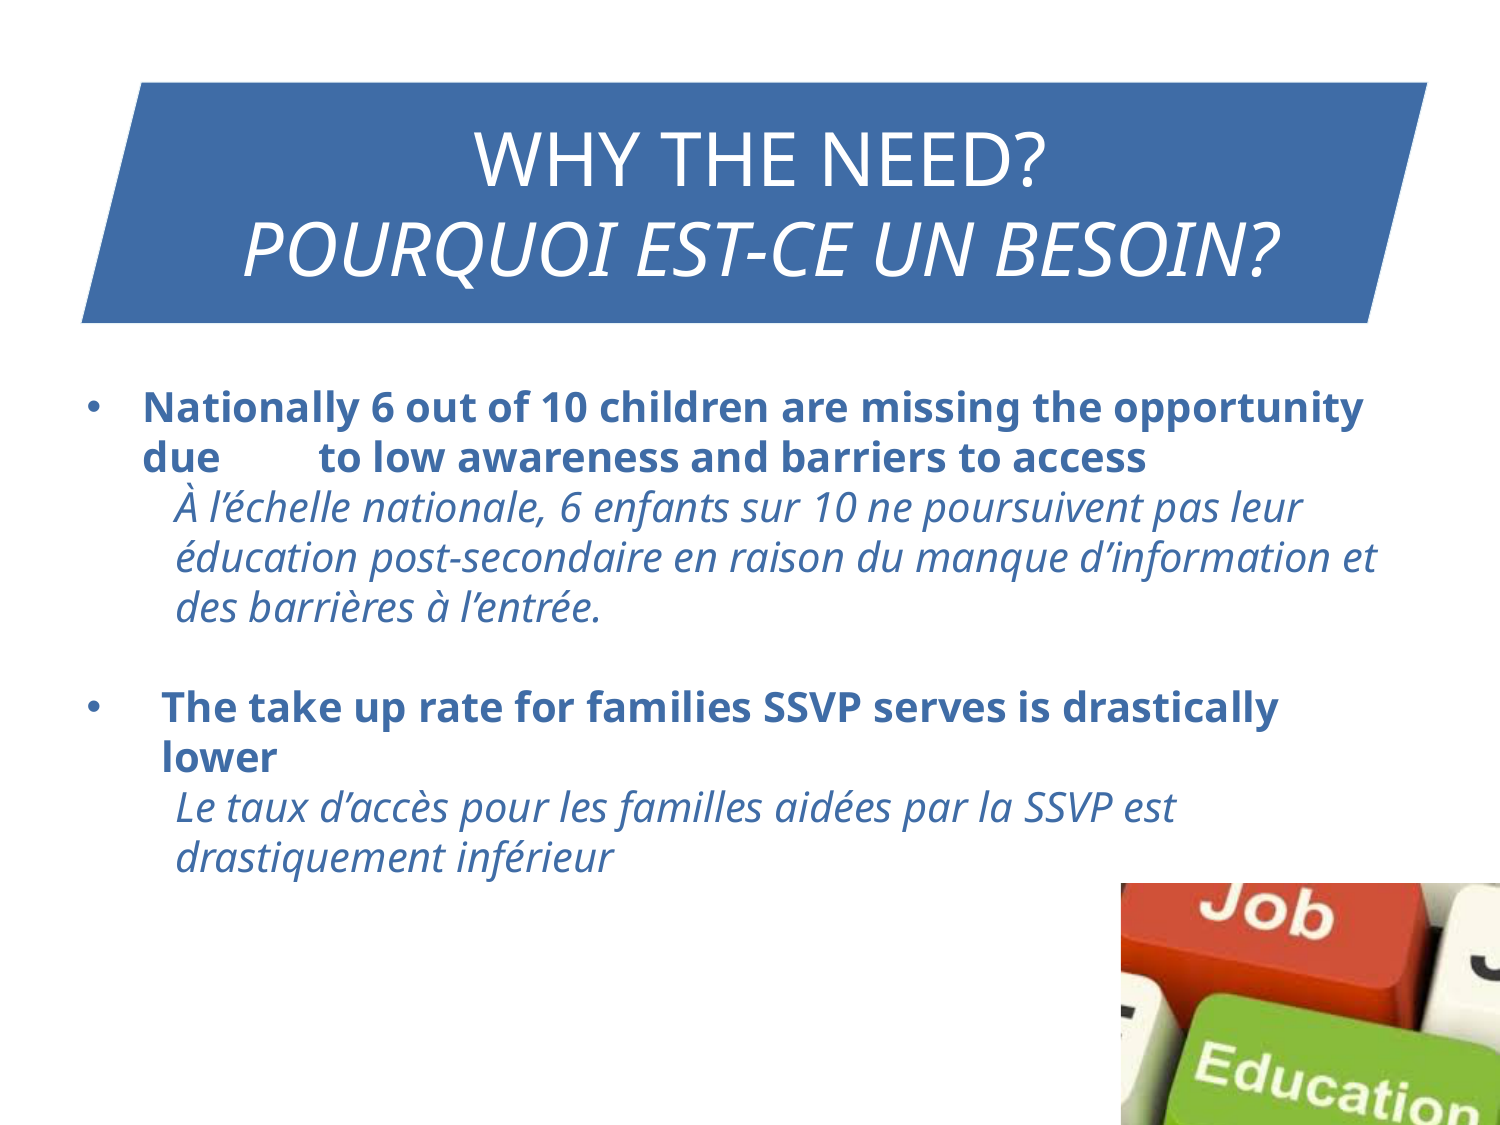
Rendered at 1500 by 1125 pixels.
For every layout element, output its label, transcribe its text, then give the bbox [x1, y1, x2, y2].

picture [1120, 883, 1500, 1125]
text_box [80, 82, 1429, 324]
text_box Nationally 6 out of 10 children are missing the opportunity due to low awareness and barriers to access À l’échelle nationale, 6 enfants sur 10 ne poursuivent pas leur éducation post-secondaire en raison du manque d’information et des barrières à l’entrée. The take up rate for families SSVP serves is drastically lower Le taux d’accès pour les familles aidées par la SSVP est drastiquement inférieur [71, 323, 1420, 939]
